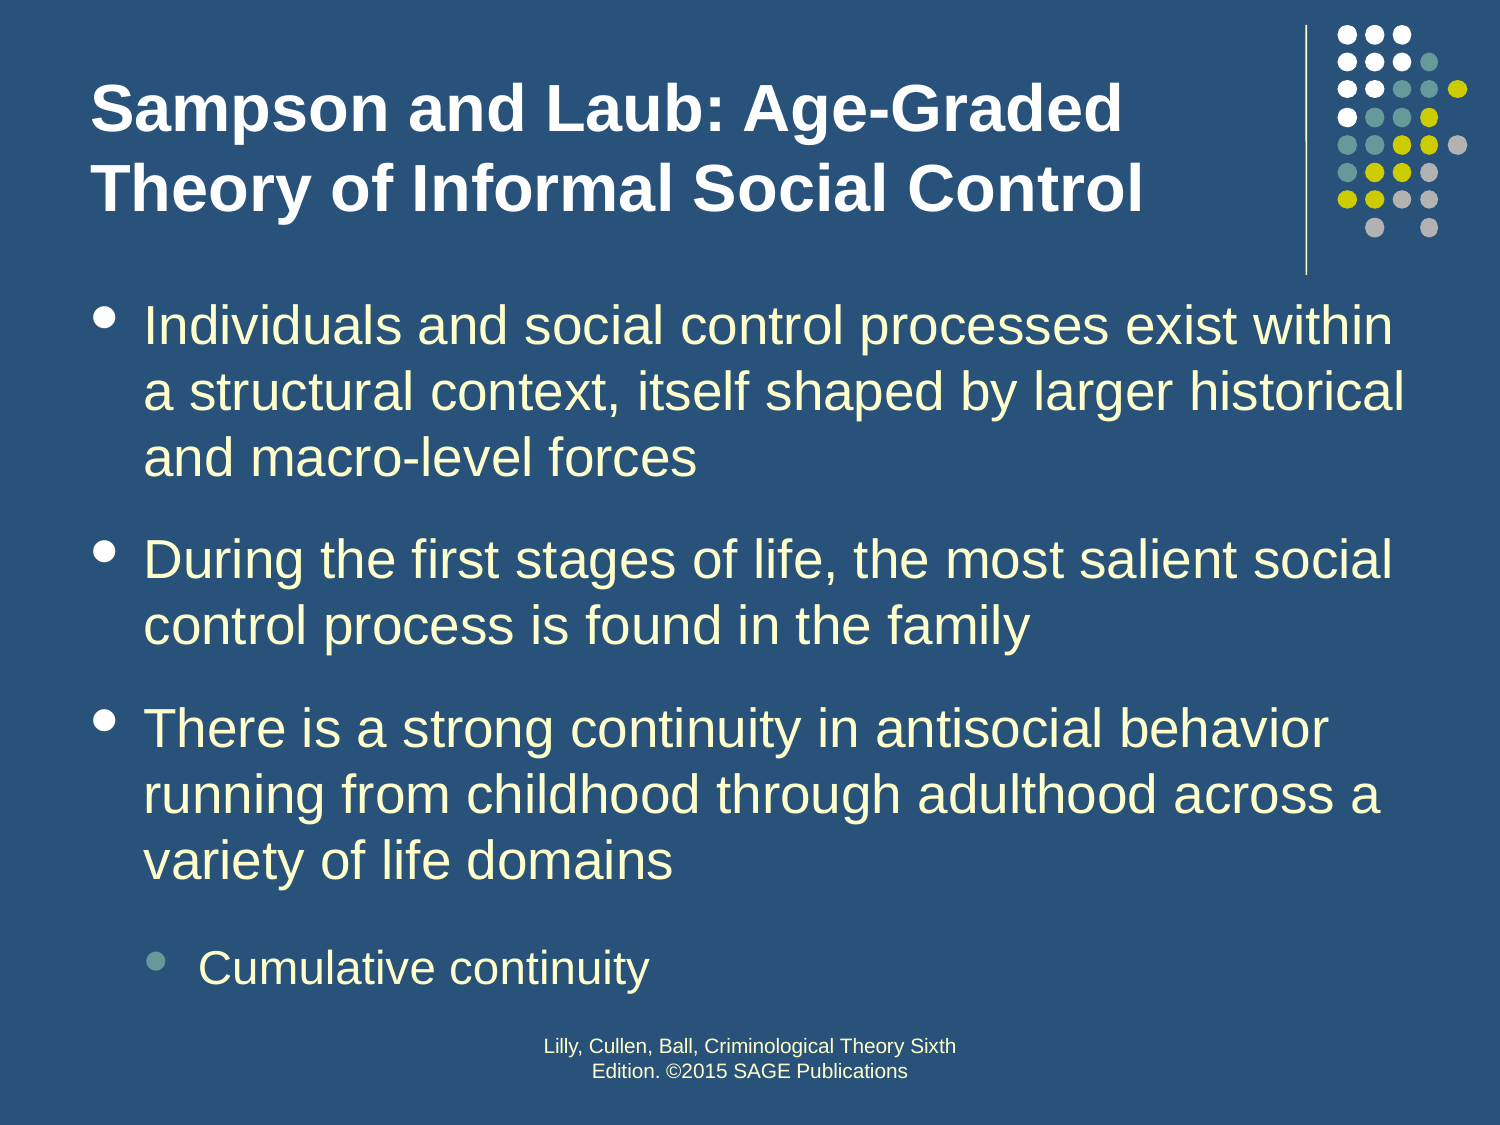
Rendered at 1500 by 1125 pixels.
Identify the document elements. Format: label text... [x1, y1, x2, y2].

title Sampson and Laub: Age-Graded Theory of Informal Social Control [74, 19, 1313, 233]
footer Lilly, Cullen, Ball, Criminological Theory Sixth Edition. ©2015 SAGE Publications [512, 1024, 988, 1101]
list Individuals and social control processes exist within a structural context, itself shaped by larger historical and macro-level forces During the first stages of life, the most salient social control process is found in the family There is a strong continuity in antisocial behavior running from childhood through adulthood across a variety of life domains Cumulative continuity [74, 281, 1426, 1006]
